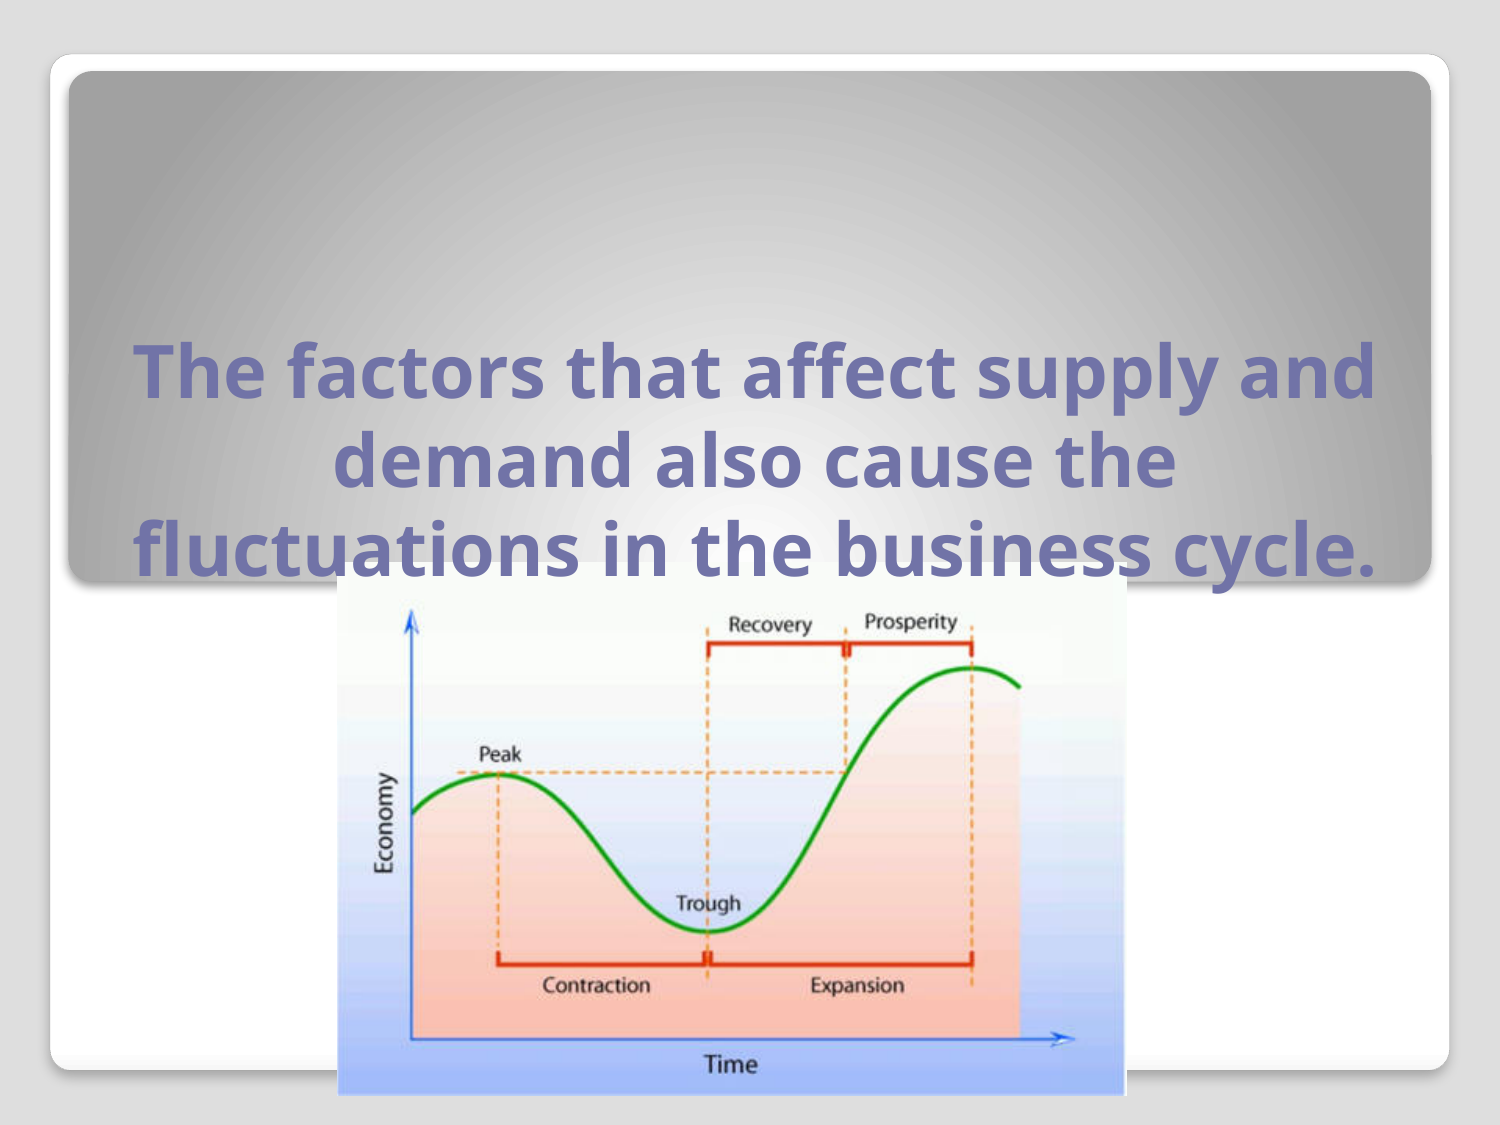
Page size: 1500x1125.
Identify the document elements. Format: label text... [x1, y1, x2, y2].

title The factors that affect supply and demand also cause the fluctuations in the business cycle. [118, 298, 1394, 599]
picture [337, 562, 1127, 1096]
